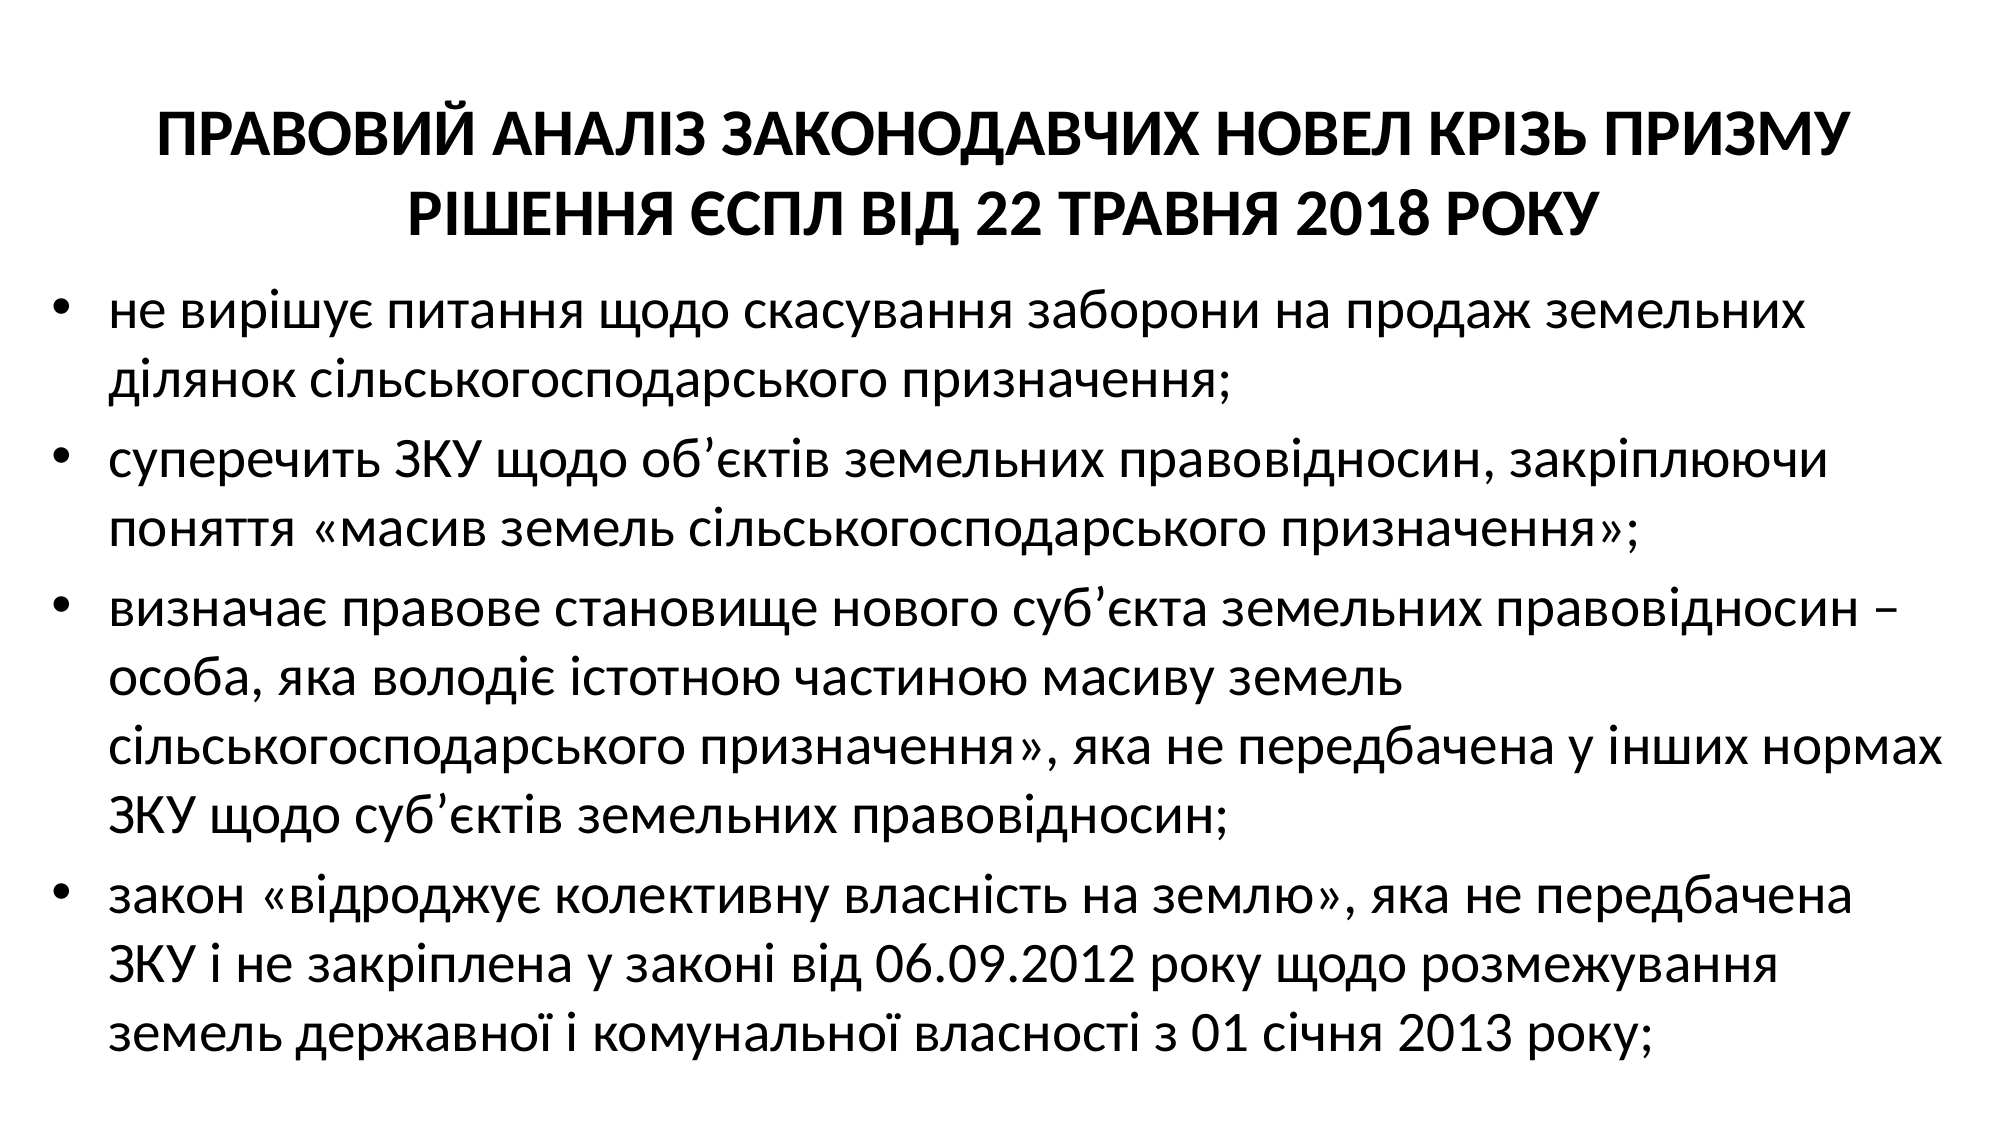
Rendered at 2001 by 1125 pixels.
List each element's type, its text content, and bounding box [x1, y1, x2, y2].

list не вирішує питання щодо скасування заборони на продаж земельних ділянок сільськогосподарського призначення; суперечить ЗКУ щодо об’єктів земельних правовідносин, закріплюючи поняття «масив земель сільськогосподарського призначення»; визначає правове становище нового суб’єкта земельних правовідносин – особа, яка володіє істотною частиною масиву земель сільськогосподарського призначення», яка не передбачена у інших нормах ЗКУ щодо суб’єктів земельних правовідносин; закон «відроджує колективну власність на землю», яка не передбачена ЗКУ і не закріплена у законі від 06.09.2012 року щодо розмежування земель державної і комунальної власності з 01 січня 2013 року; [36, 263, 1963, 1087]
title ПРАВОВИЙ АНАЛІЗ ЗАКОНОДАВЧИХ НОВЕЛ КРІЗЬ ПРИЗМУ РІШЕННЯ ЄСПЛ ВІД 22 ТРАВНЯ 2018 РОКУ [54, 59, 1956, 263]
